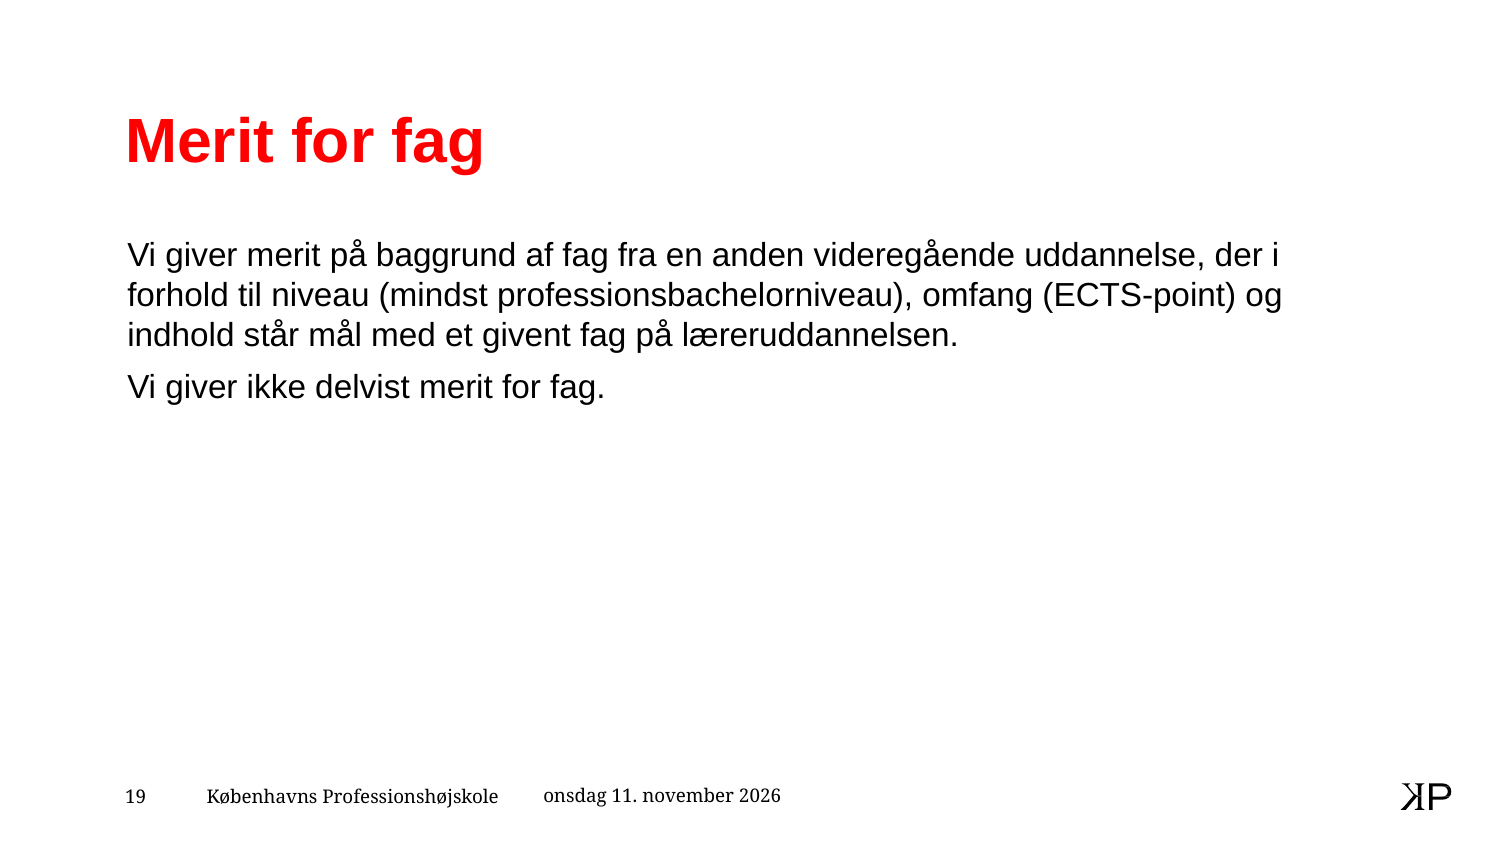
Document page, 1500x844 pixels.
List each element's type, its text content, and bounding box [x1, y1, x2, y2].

title Merit for fag [125, 108, 1354, 271]
list Vi giver merit på baggrund af fag fra en anden videregående uddannelse, der i forhold til niveau (mindst professionsbachelorniveau), omfang (ECTS-point) og indhold står mål med et givent fag på læreruddannelsen. Vi giver ikke delvist merit for fag. [127, 232, 1356, 659]
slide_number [543, 783, 963, 807]
